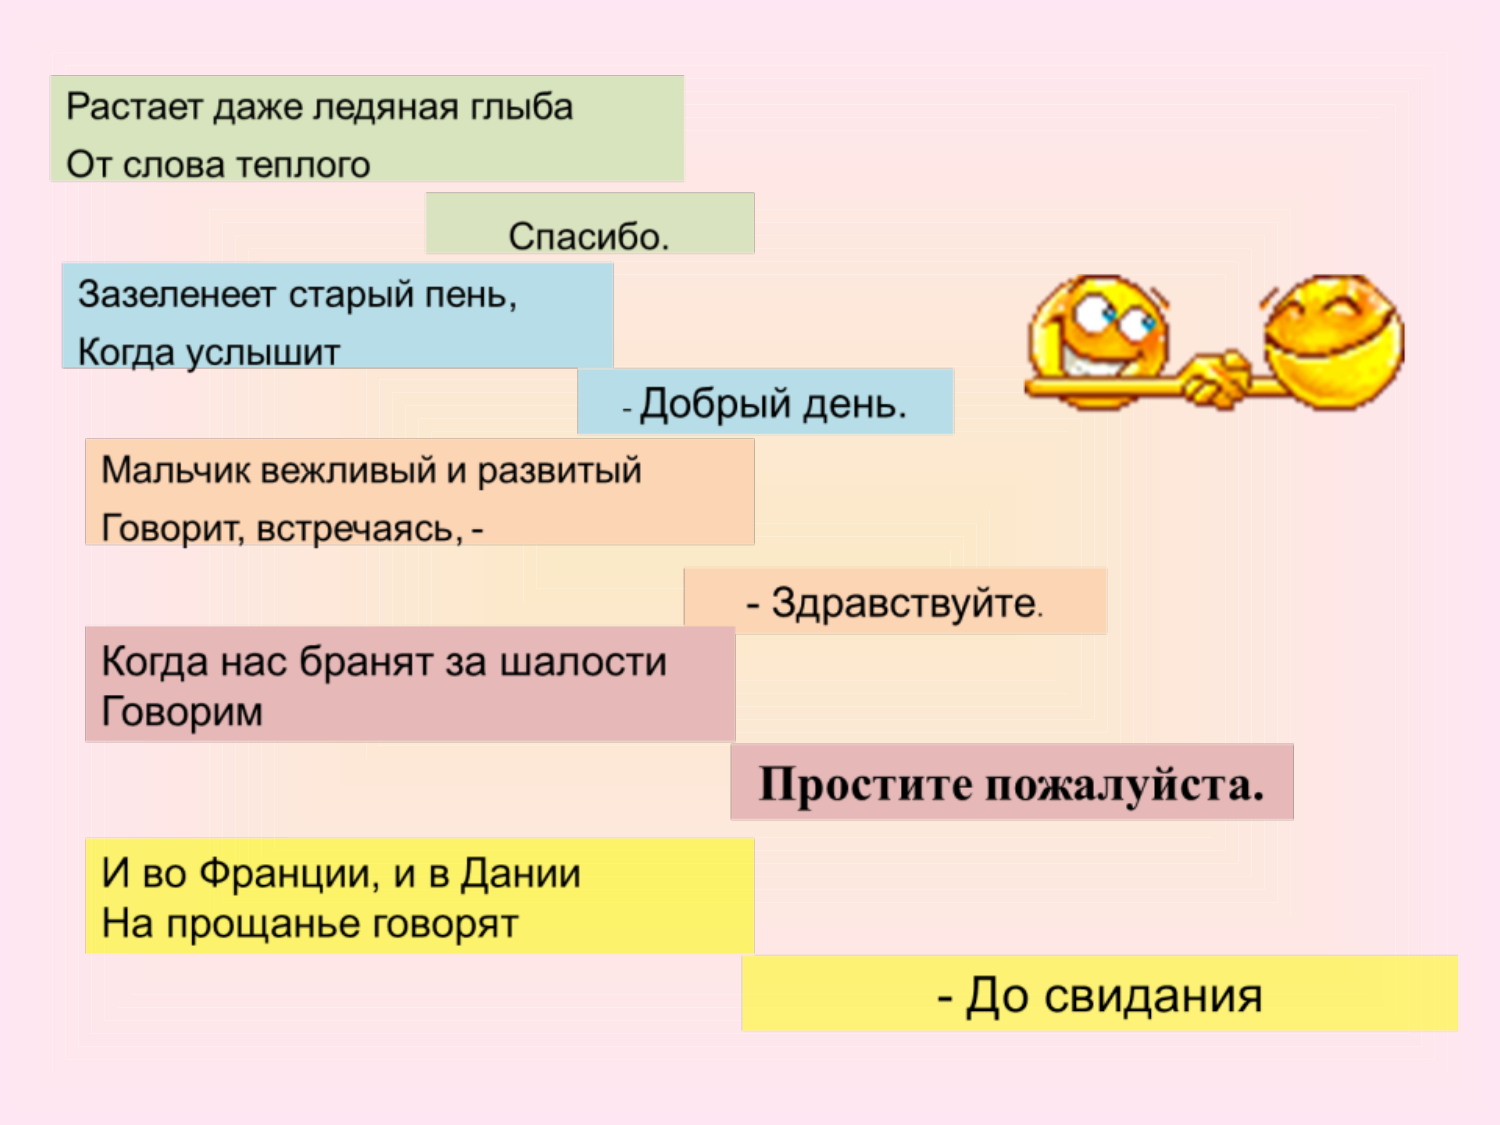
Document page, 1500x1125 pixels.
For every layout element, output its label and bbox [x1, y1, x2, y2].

picture [42, 71, 1458, 1054]
